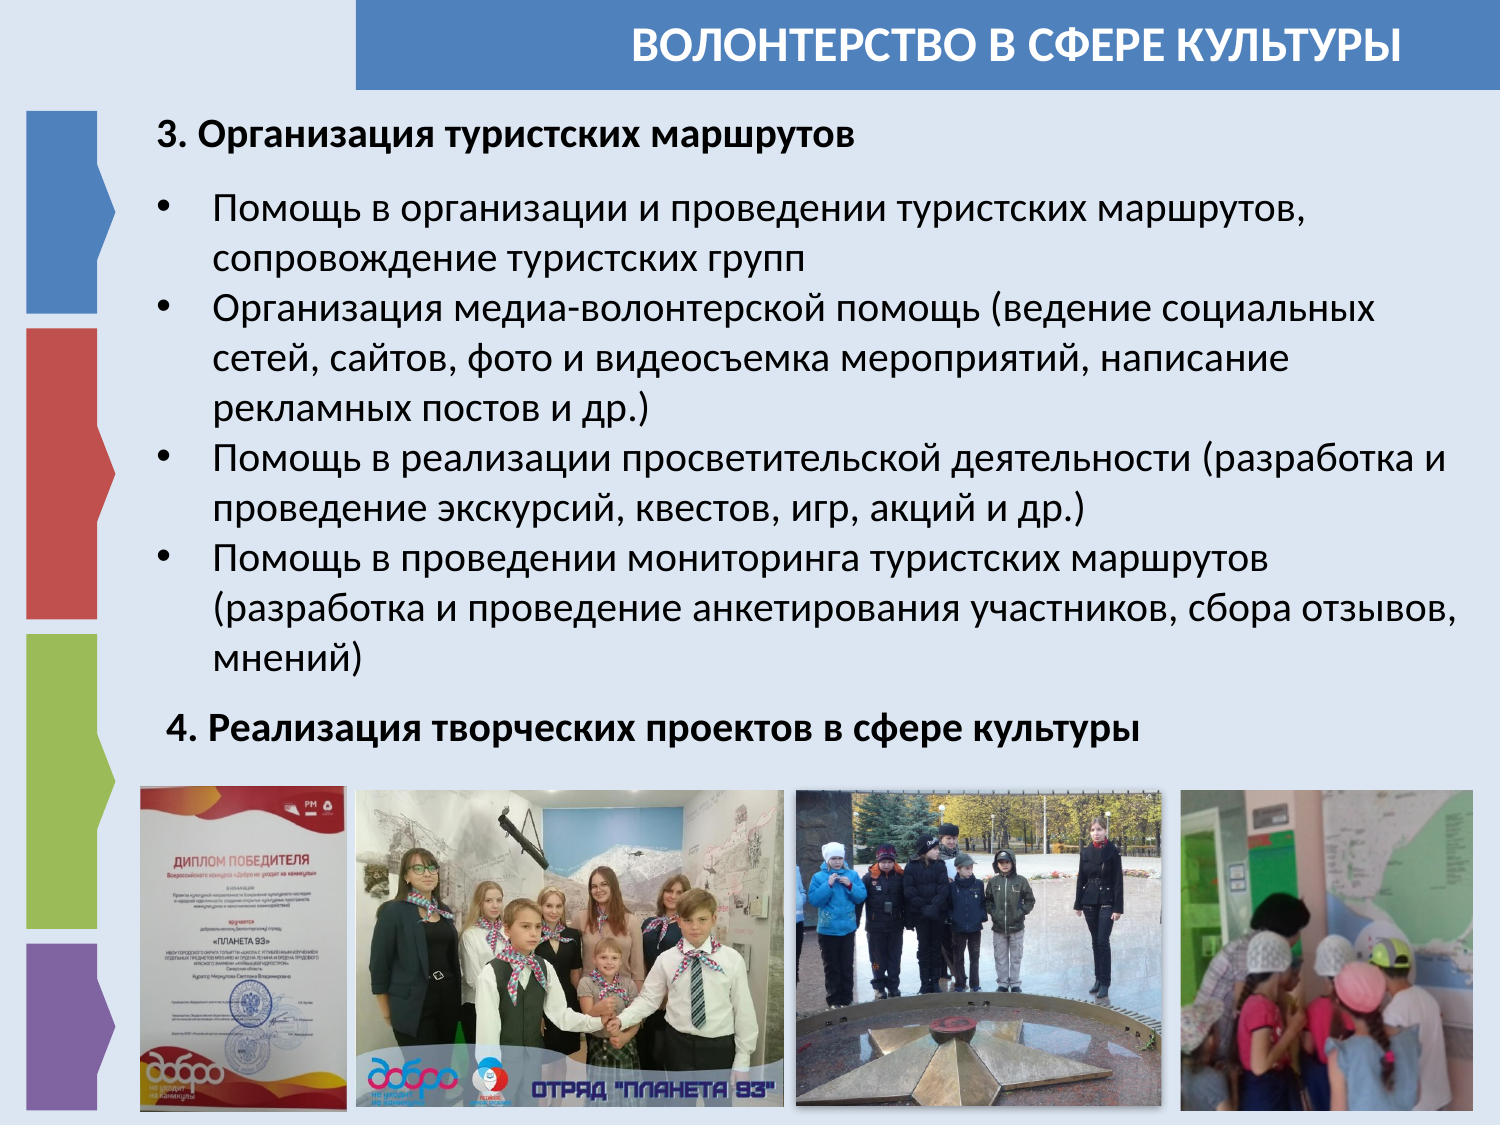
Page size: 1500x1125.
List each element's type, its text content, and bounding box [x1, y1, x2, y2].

text_box Волонтерство в сфере культуры [617, 3, 1419, 79]
picture [138, 783, 348, 1114]
text_box [354, 0, 1500, 92]
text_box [0, 565, 571, 656]
picture [1180, 790, 1474, 1111]
picture [795, 790, 1162, 1106]
picture [355, 790, 784, 1107]
text_box 3. Организация туристских маршрутов [141, 98, 871, 164]
text_box Помощь в организации и проведении туристских маршрутов, сопровождение туристских групп Организация медиа-волонтерской помощь (ведение социальных сетей, сайтов, фото и видеосъемка мероприятий, написание рекламных постов и др.) Помощь в реализации просветительской деятельности (разработка и проведение экскурсий, квестов, игр, акций и др.) Помощь в проведении мониторинга туристских маршрутов (разработка и проведение анкетирования участников, сбора отзывов, мнений) [141, 172, 1474, 688]
text_box 4. Реализация творческих проектов в сфере культуры [151, 692, 1416, 758]
